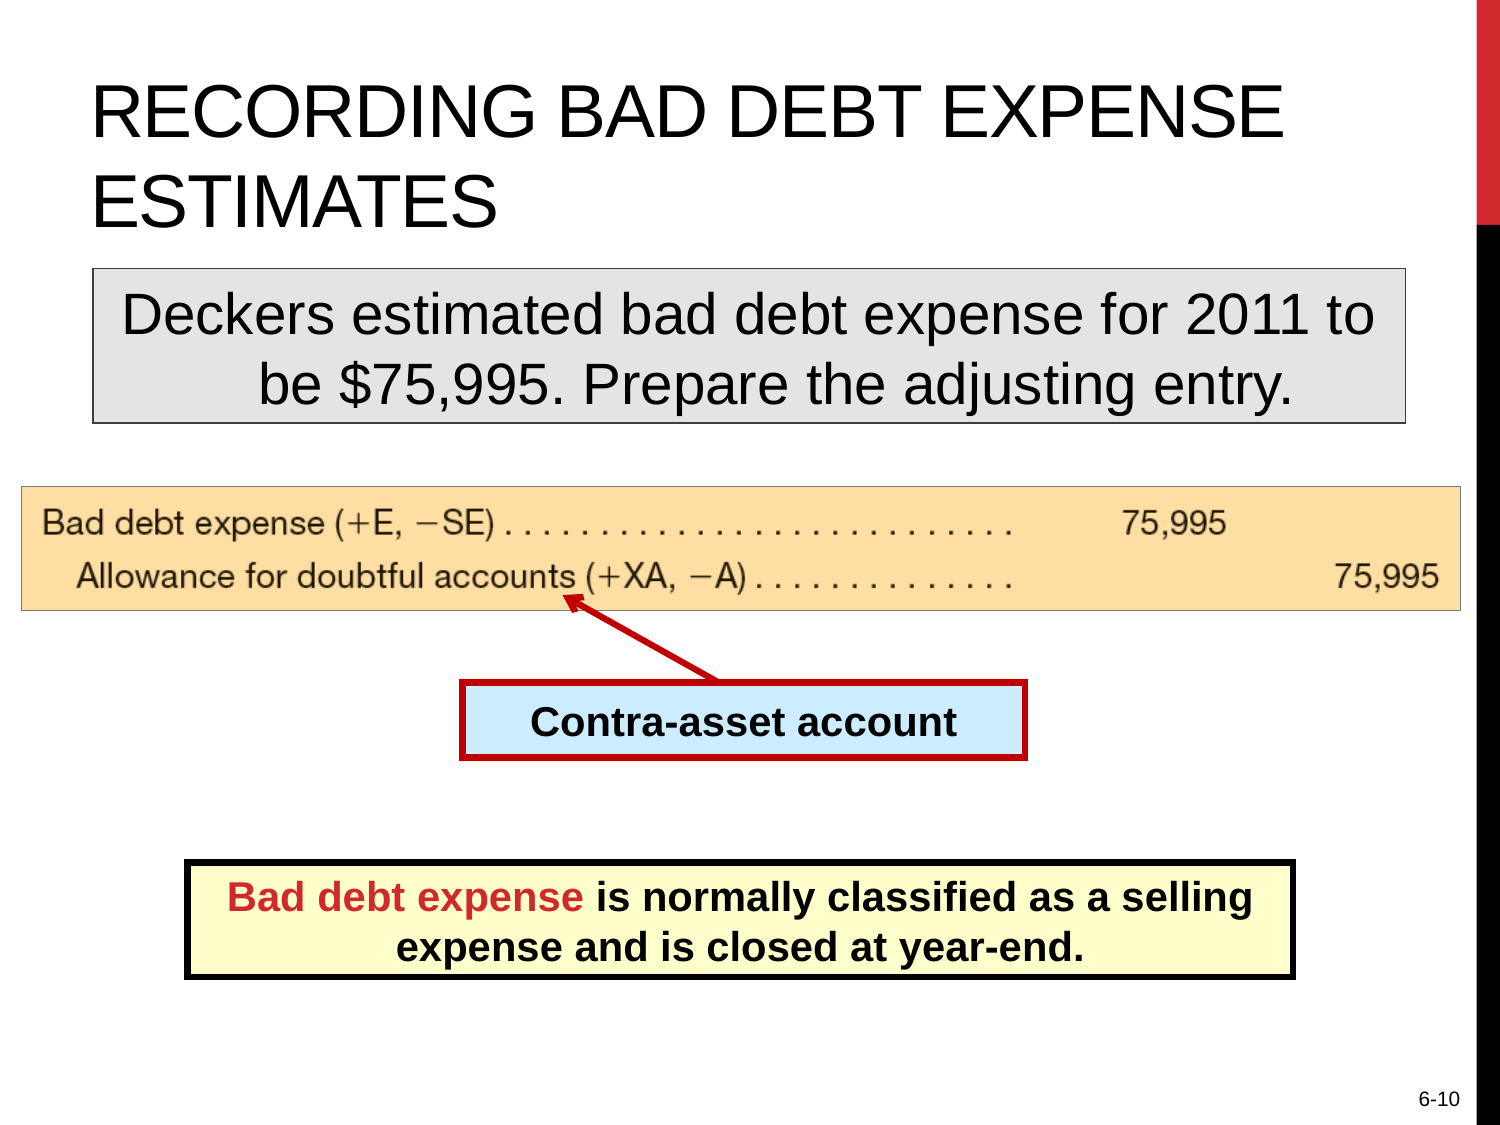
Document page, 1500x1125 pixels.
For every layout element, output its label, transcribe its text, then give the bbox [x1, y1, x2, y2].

footer 6-10 [1200, 1078, 1475, 1125]
text_box Bad debt expense is normally classified as a selling expense and is closed at year-end. [187, 862, 1294, 977]
picture [21, 486, 1461, 611]
text_box Contra-asset account [462, 682, 1025, 758]
title Recording Bad Debt Expense Estimates [75, 24, 1450, 250]
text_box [561, 594, 720, 683]
text_box Deckers estimated bad debt expense for 2011 to be $75,995. Prepare the adjusting entry. [92, 268, 1406, 424]
